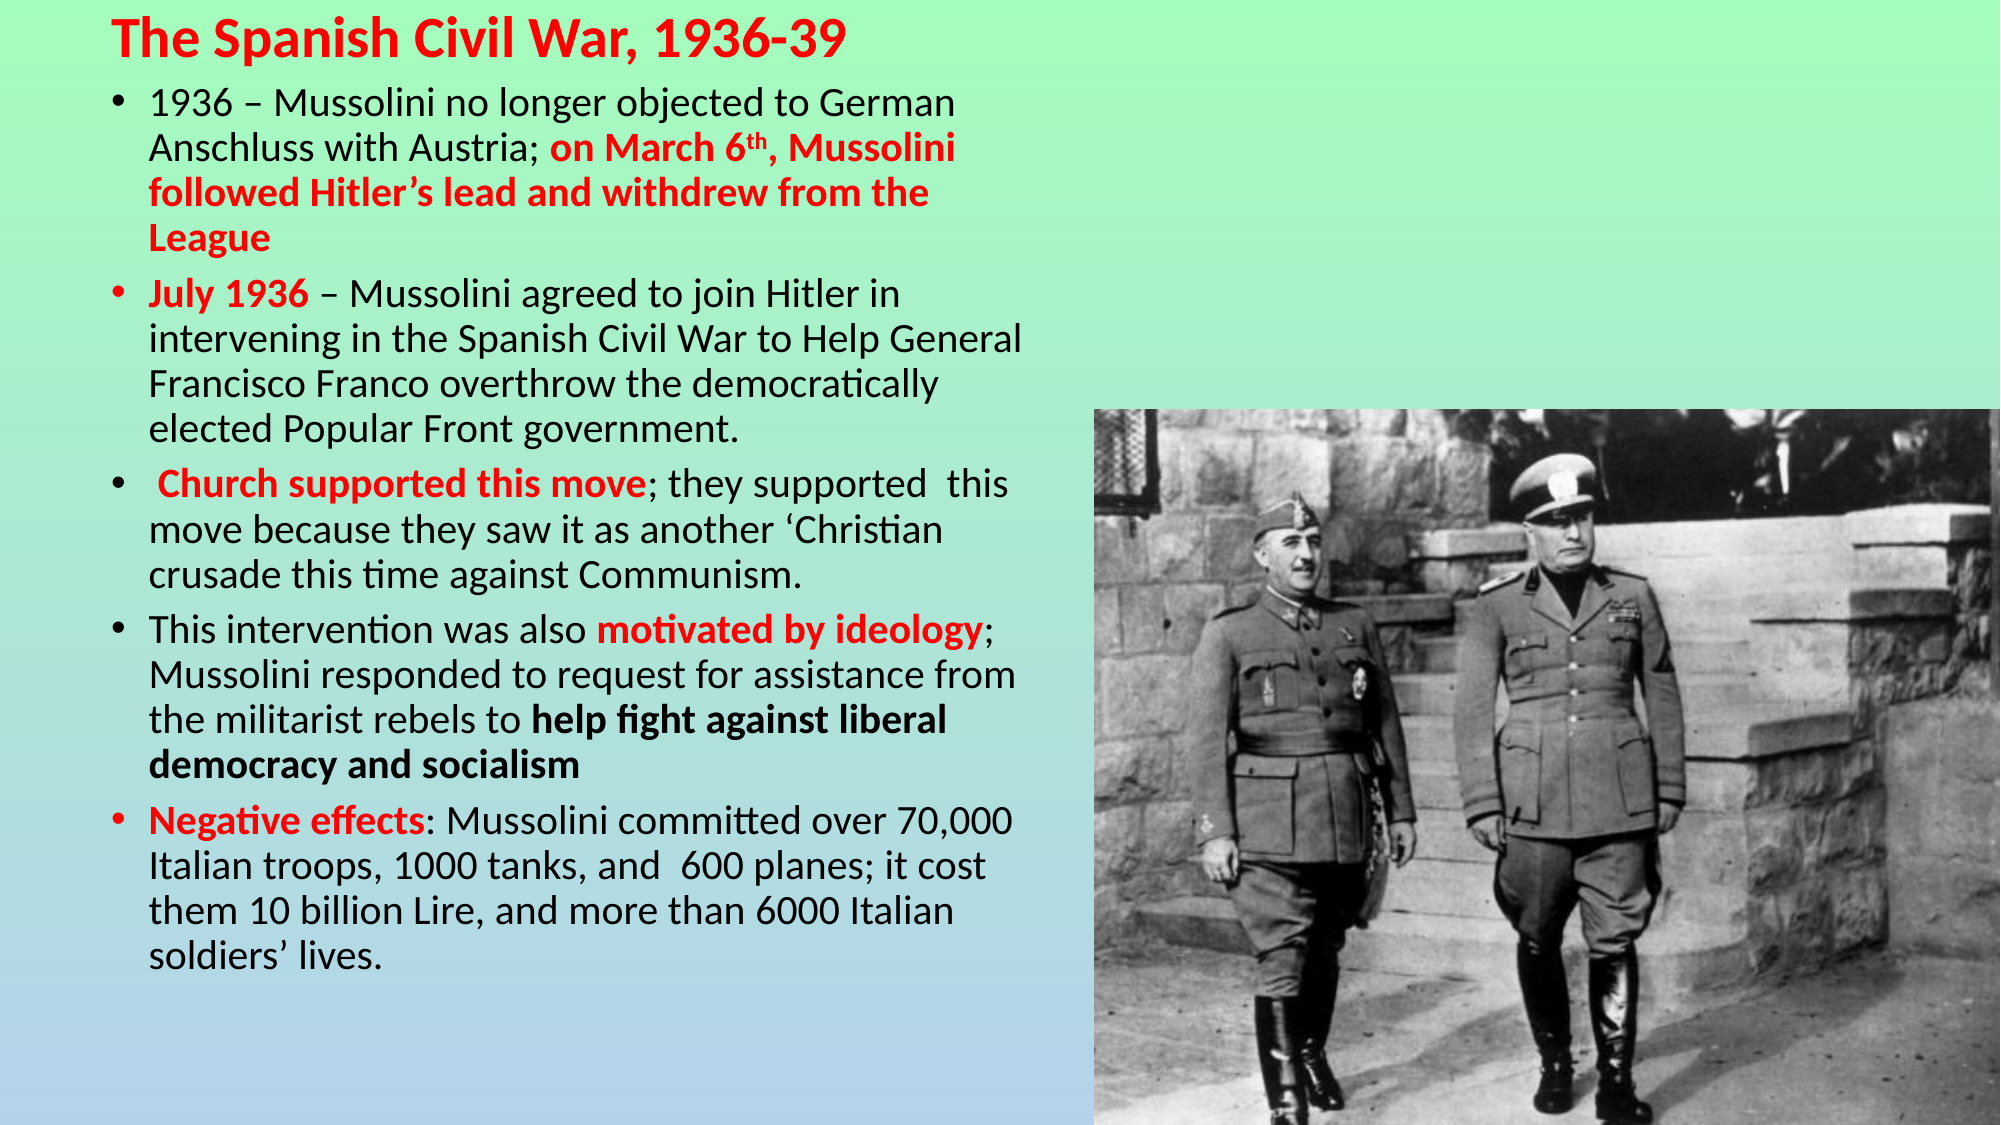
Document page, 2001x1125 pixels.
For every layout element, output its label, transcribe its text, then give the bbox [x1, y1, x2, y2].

list The Spanish Civil War, 1936-39 1936 – Mussolini no longer objected to German Anschluss with Austria; on March 6th, Mussolini followed Hitler’s lead and withdrew from the League July 1936 – Mussolini agreed to join Hitler in intervening in the Spanish Civil War to Help General Francisco Franco overthrow the democratically elected Popular Front government. Church supported this move; they supported this move because they saw it as another ‘Christian crusade this time against Communism. This intervention was also motivated by ideology; Mussolini responded to request for assistance from the militarist rebels to help fight against liberal democracy and socialism Negative effects: Mussolini committed over 70,000 Italian troops, 1000 tanks, and 600 planes; it cost them 10 billion Lire, and more than 6000 Italian soldiers’ lives. [20, 0, 1061, 1061]
picture [1094, 409, 2000, 1125]
